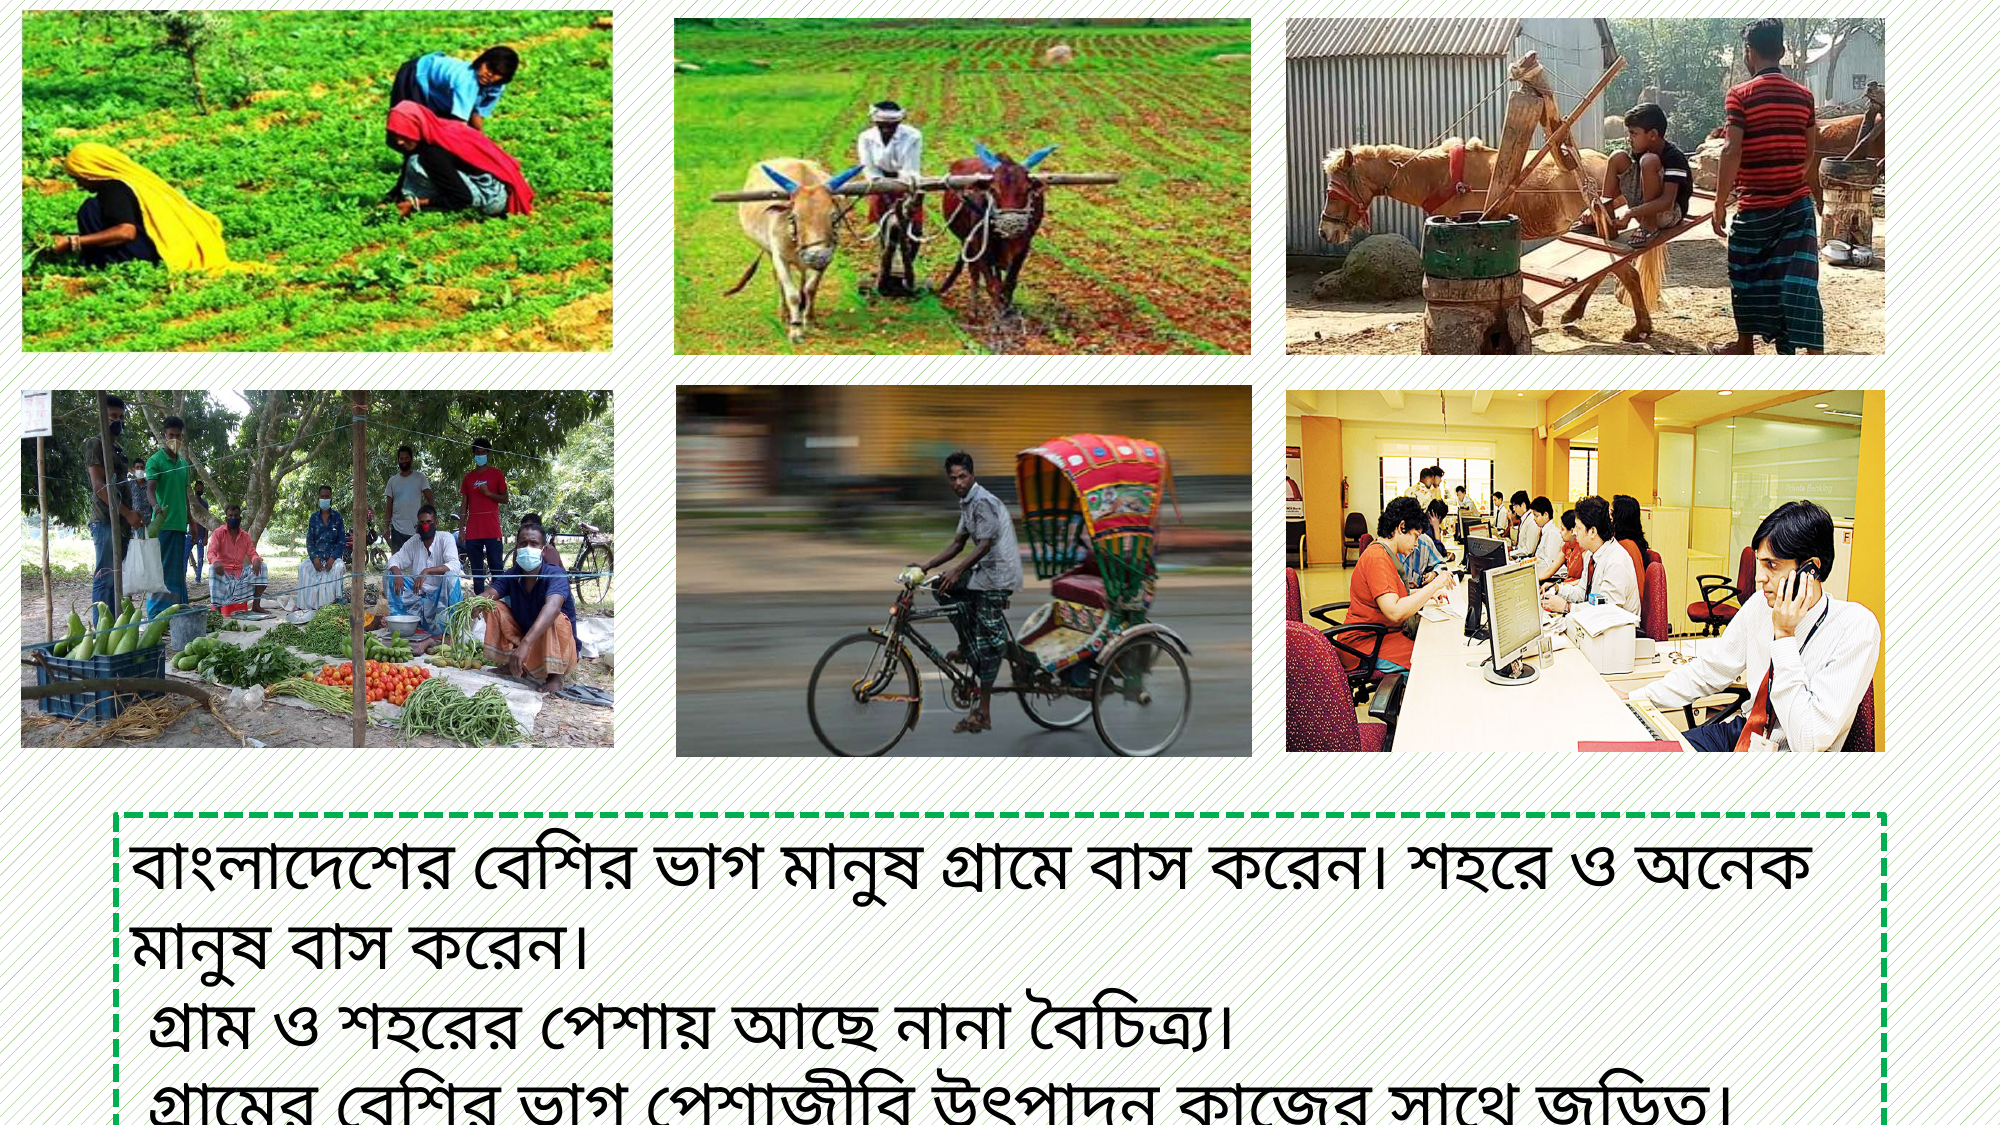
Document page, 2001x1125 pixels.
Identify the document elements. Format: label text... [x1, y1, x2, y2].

picture [1286, 18, 1885, 355]
picture [674, 18, 1251, 355]
text_box বাংলাদেশের বেশির ভাগ মানুষ গ্রামে বাস করেন। শহরে ও অনেক মানুষ বাস করেন। গ্রাম ও শহরের পেশায় আছে নানা বৈচিত্র্য। গ্রামের বেশির ভাগ পেশাজীবি উৎপাদন কাজের সাথে জড়িত। [115, 815, 1885, 1125]
picture [676, 385, 1252, 757]
picture [21, 9, 614, 353]
picture [21, 390, 614, 748]
picture [1286, 390, 1885, 753]
